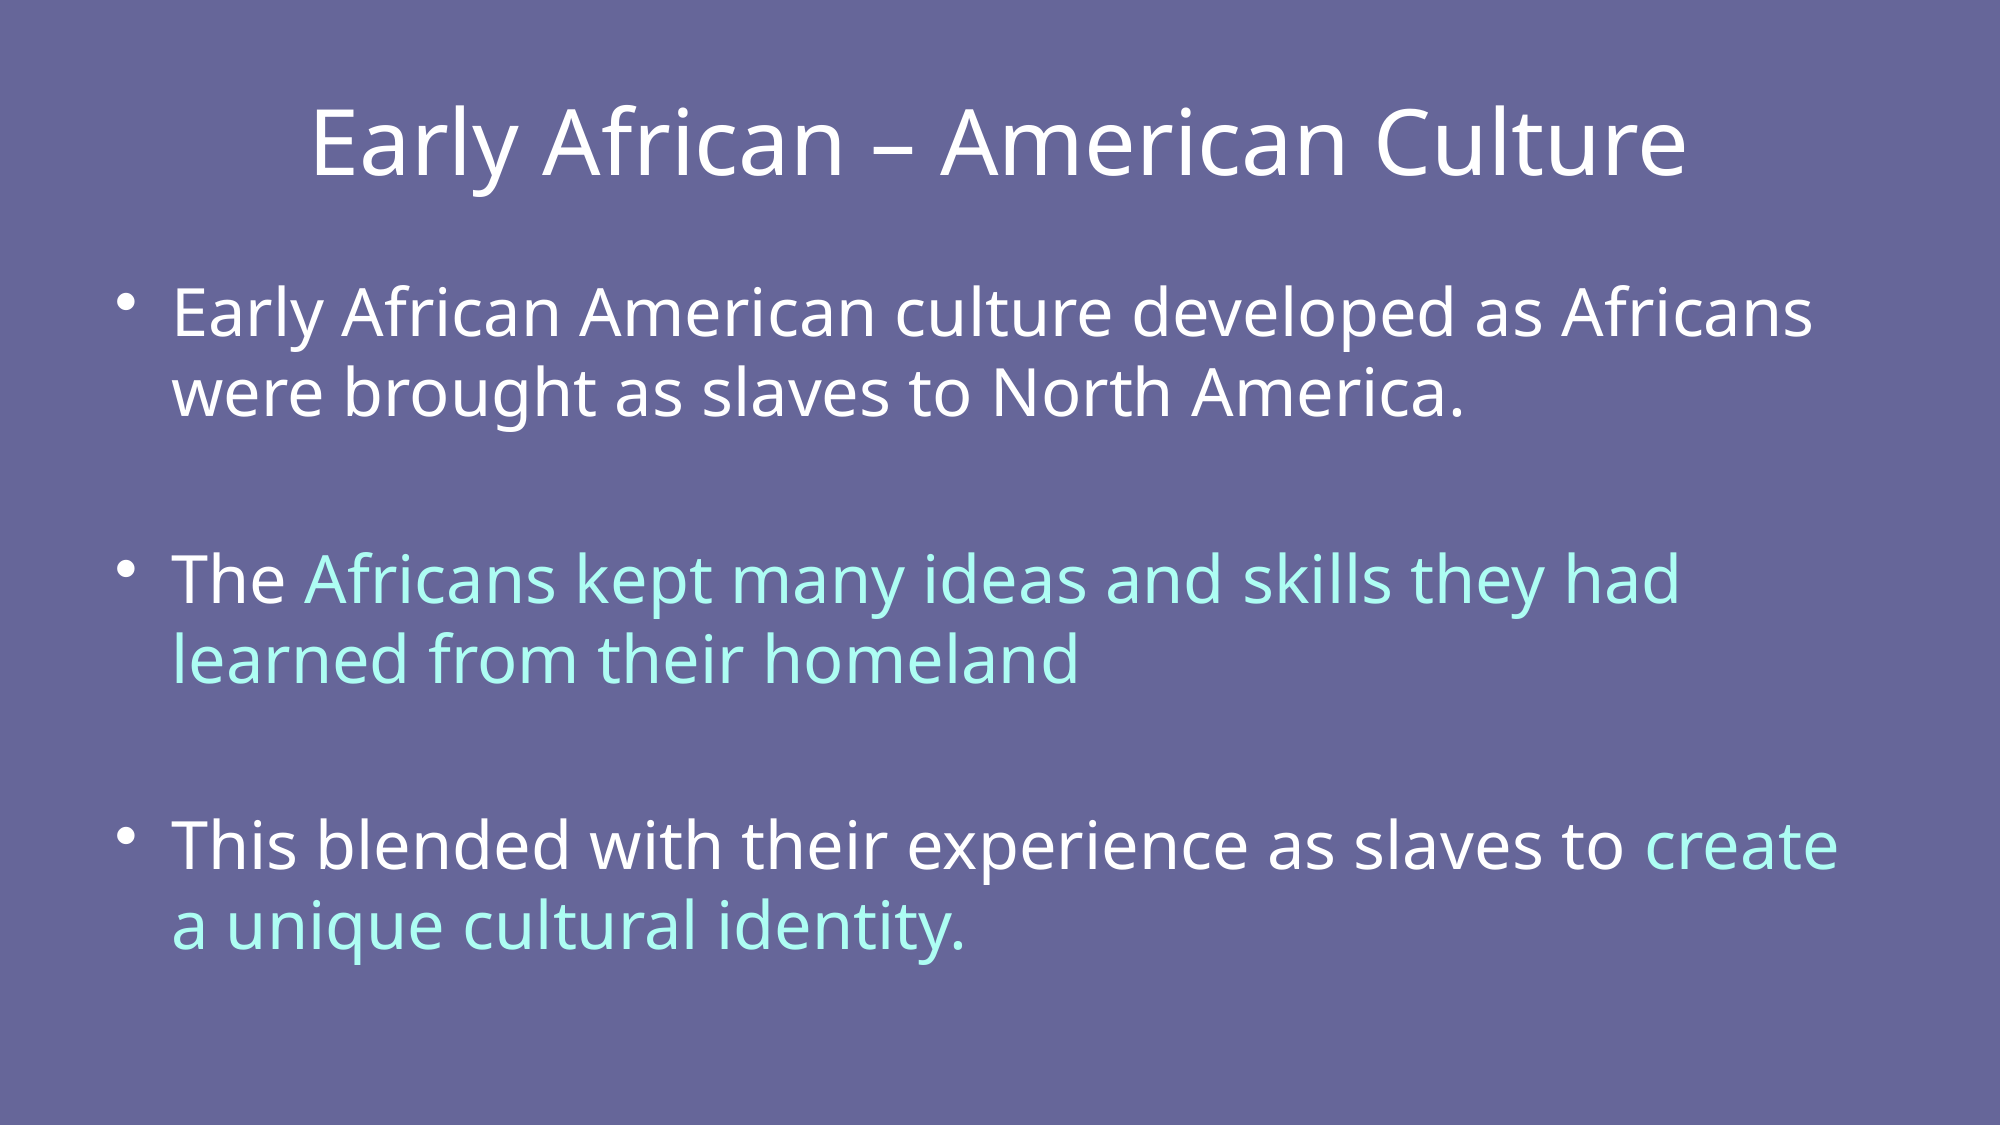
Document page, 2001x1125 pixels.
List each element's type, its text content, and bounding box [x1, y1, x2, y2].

title Early African – American Culture [99, 45, 1900, 233]
list Early African American culture developed as Africans were brought as slaves to North America. The Africans kept many ideas and skills they had learned from their homeland This blended with their experience as slaves to create a unique cultural identity. [99, 262, 1900, 1005]
